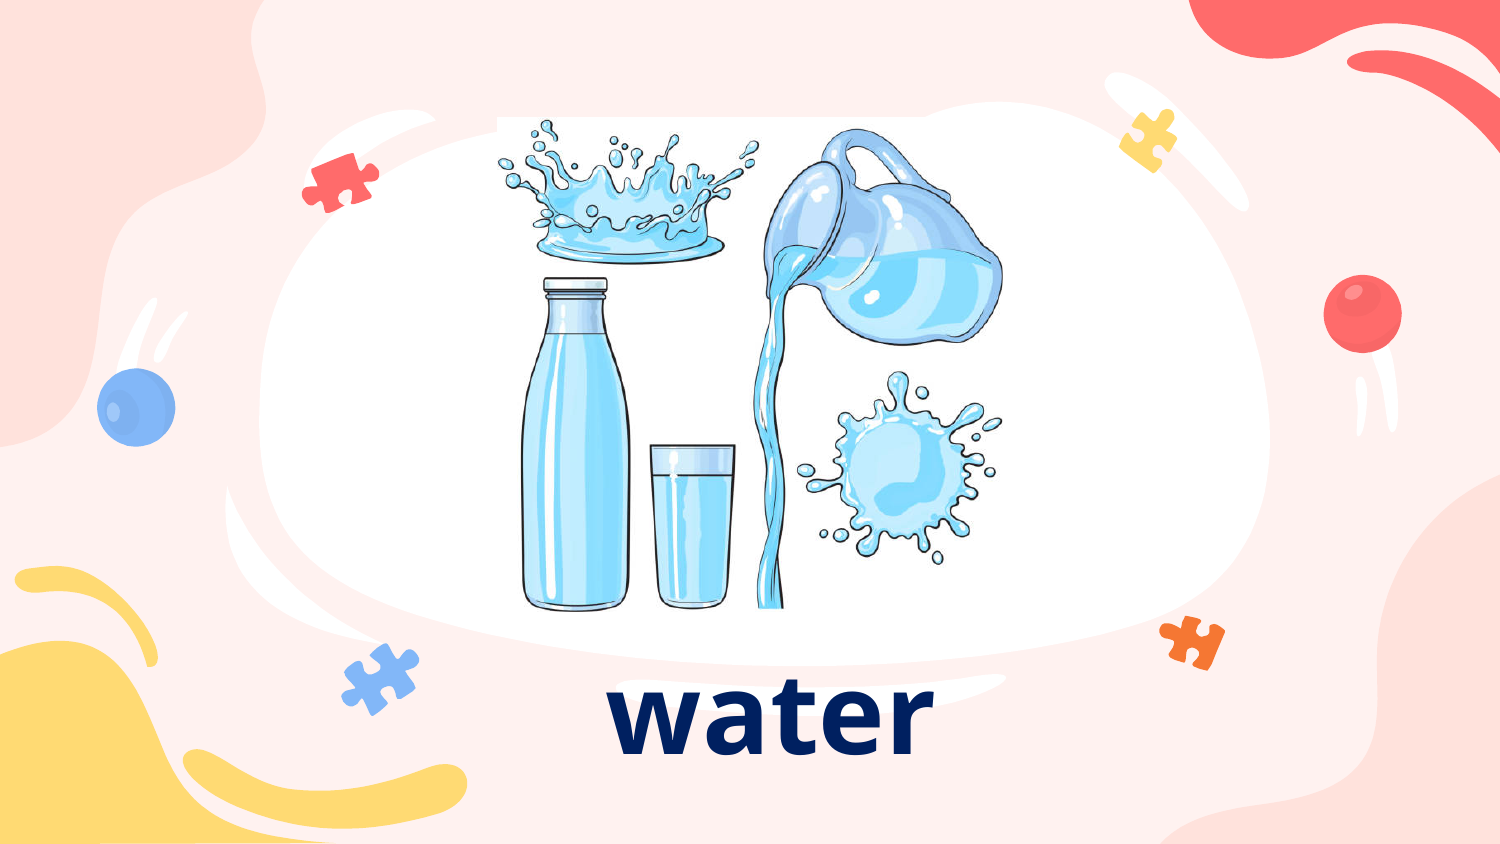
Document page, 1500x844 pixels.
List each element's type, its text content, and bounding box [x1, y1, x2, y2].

text_box water [258, 621, 1285, 798]
picture [497, 117, 1003, 612]
